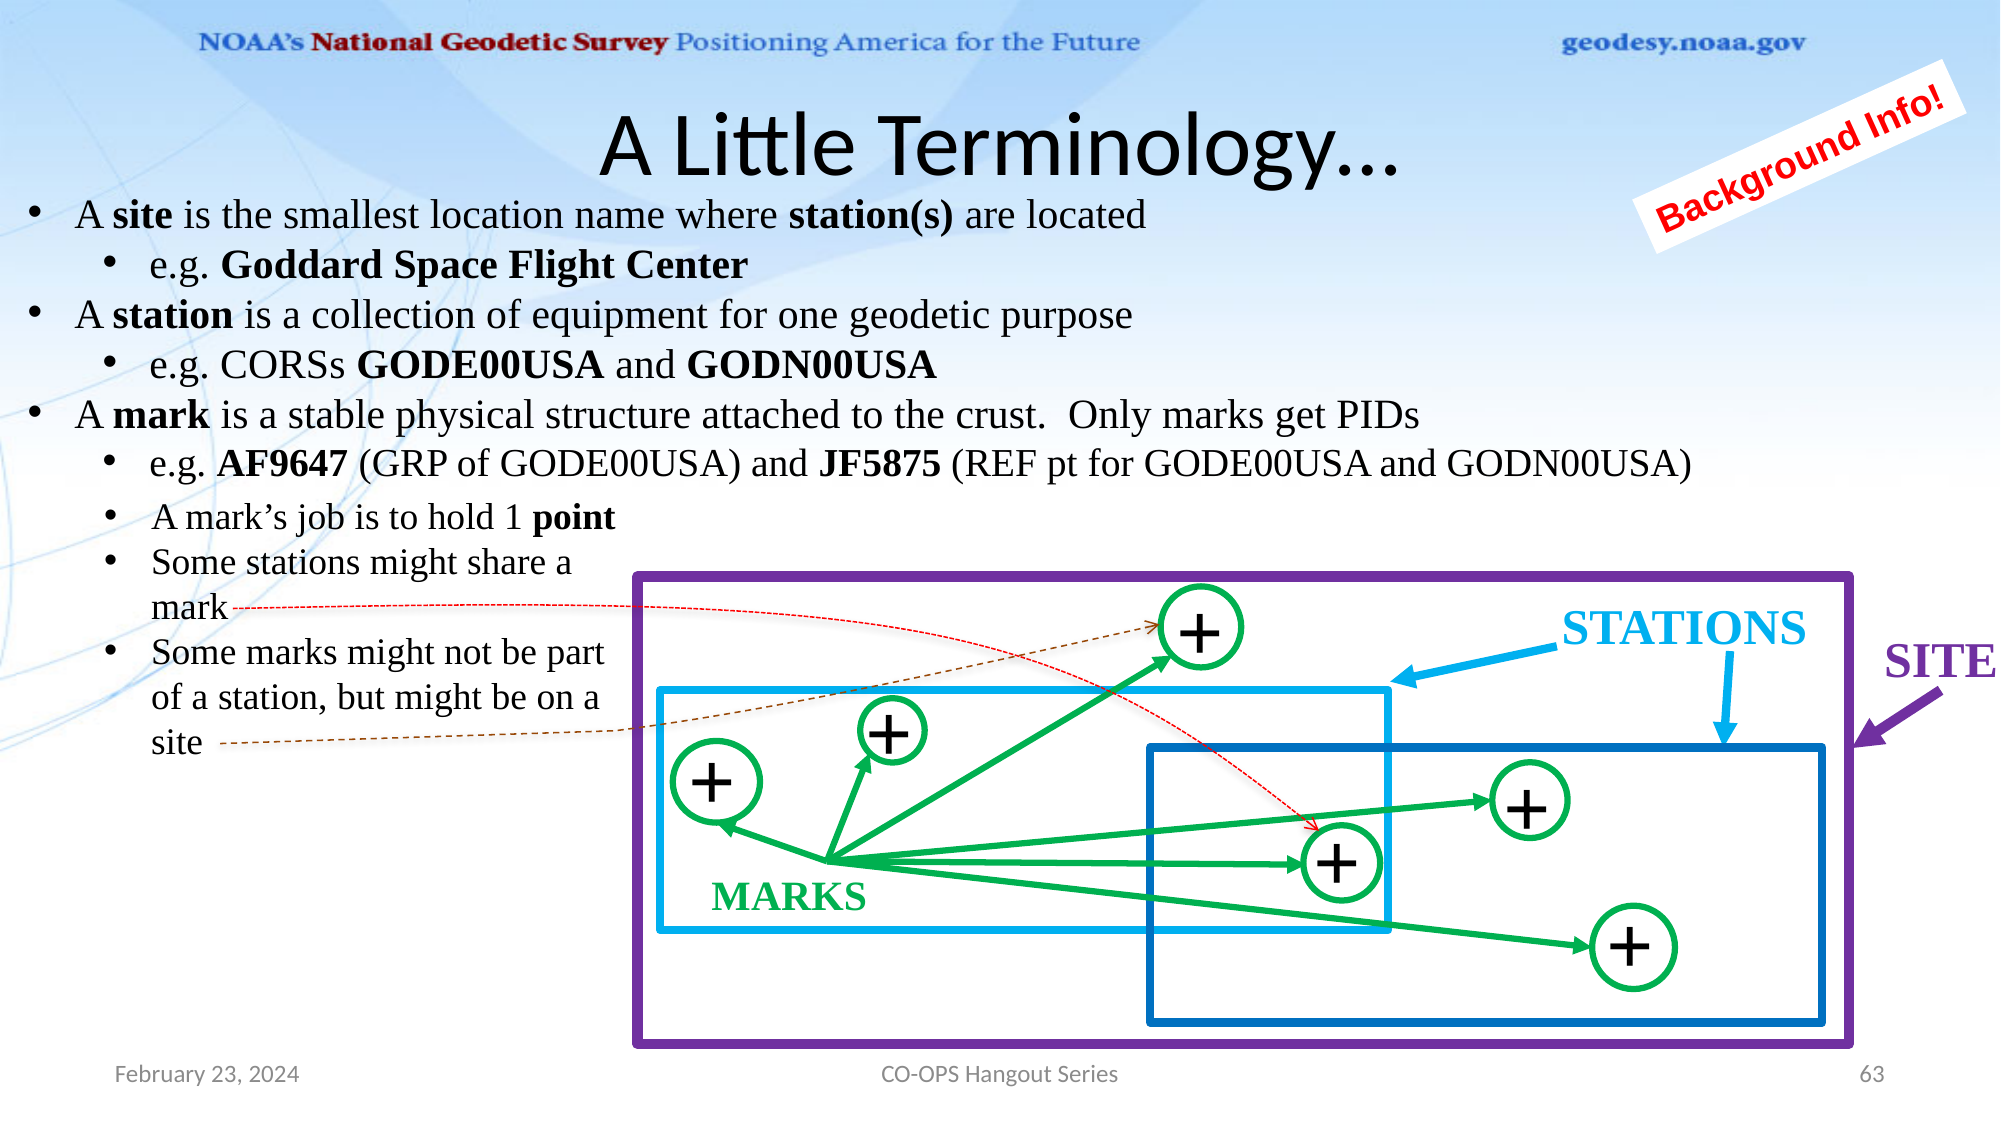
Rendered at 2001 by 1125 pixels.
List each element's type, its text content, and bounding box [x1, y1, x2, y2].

text_box Background Info! [1632, 58, 1967, 254]
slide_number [99, 1042, 567, 1103]
text_box A mark’s job is to hold 1 point Some stations might share a mark Some marks might not be part of a station, but might be on a site [14, 484, 650, 770]
text_box [232, 604, 632, 690]
slide_number 63 [1433, 1053, 1900, 1103]
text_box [673, 570, 1660, 574]
picture [0, 0, 2001, 1125]
title A Little Terminology… [99, 45, 1900, 179]
footer CO-OPS Hangout Series [683, 1053, 1317, 1103]
text_box A site is the smallest location name where station(s) are located e.g. Goddard Space Flight Center A station is a collection of equipment for one geodetic purpose e.g. CORSs GODE00USA and GODN00USA A mark is a stable physical structure attached to the crust. Only marks get PIDs e.g. AF9647 (GRP of GODE00USA) and JF5875 (REF pt for GODE00USA and GODN00USA) [12, 179, 1990, 492]
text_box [637, 576, 2000, 1045]
text_box [220, 691, 632, 745]
